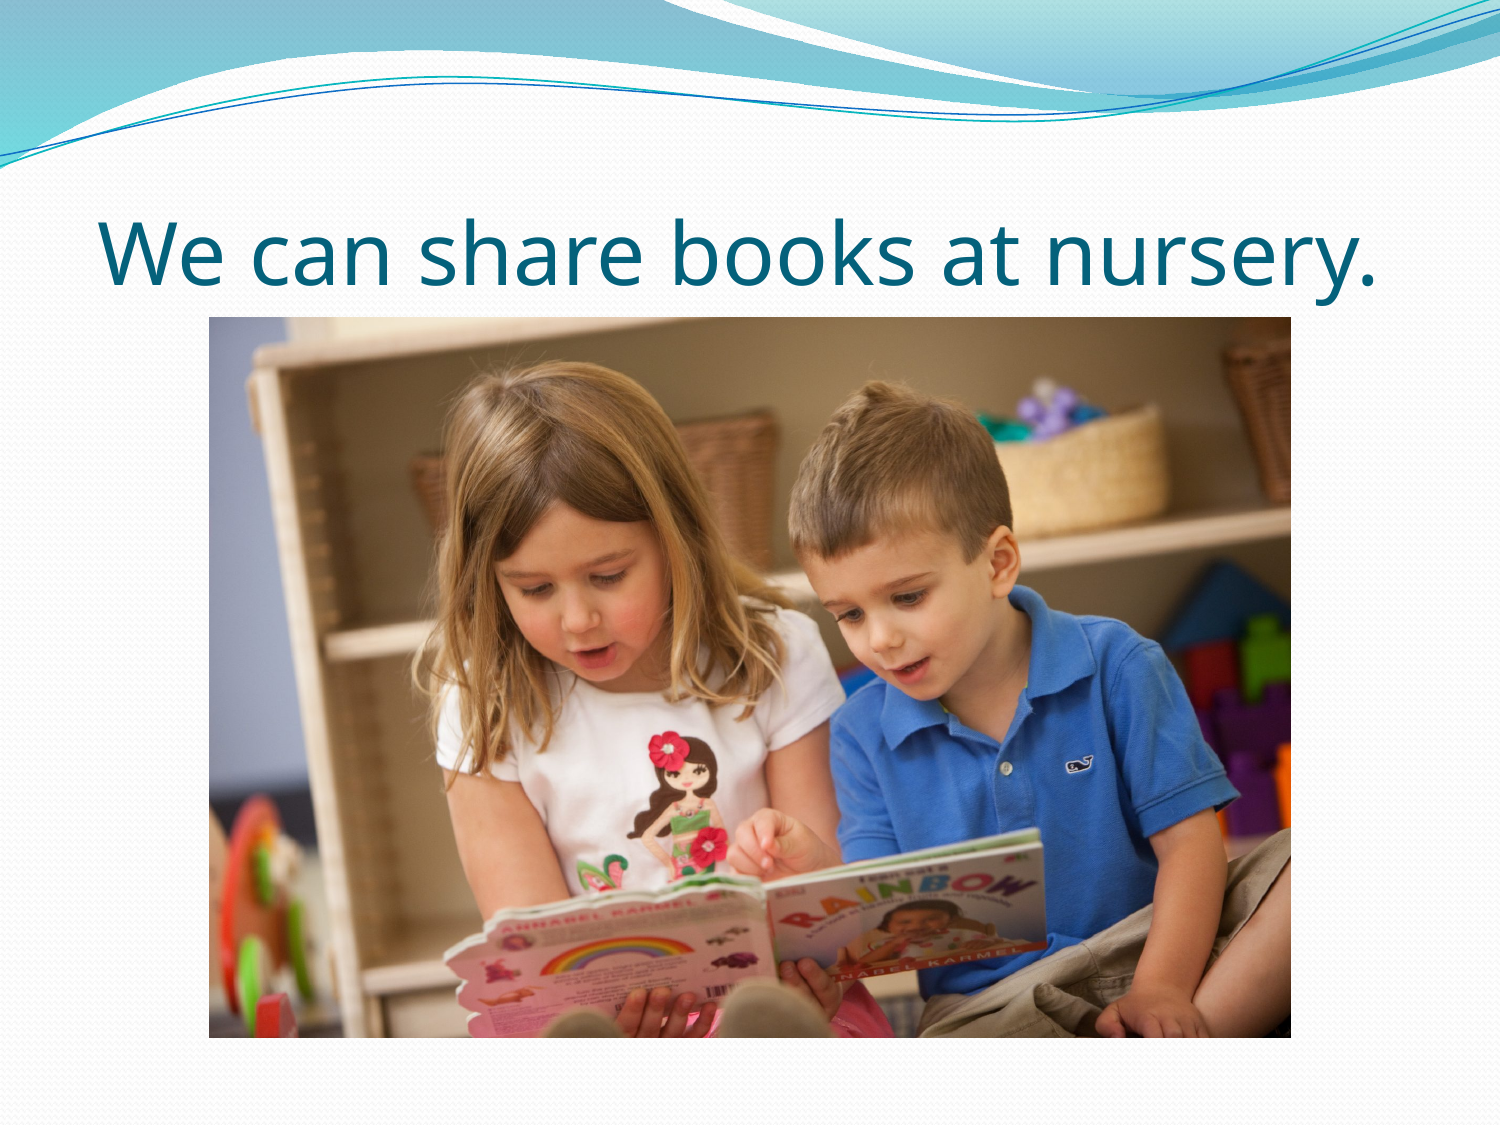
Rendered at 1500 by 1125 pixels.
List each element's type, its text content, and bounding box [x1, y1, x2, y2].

title We can share books at nursery. [75, 115, 1425, 303]
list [209, 317, 1291, 1038]
